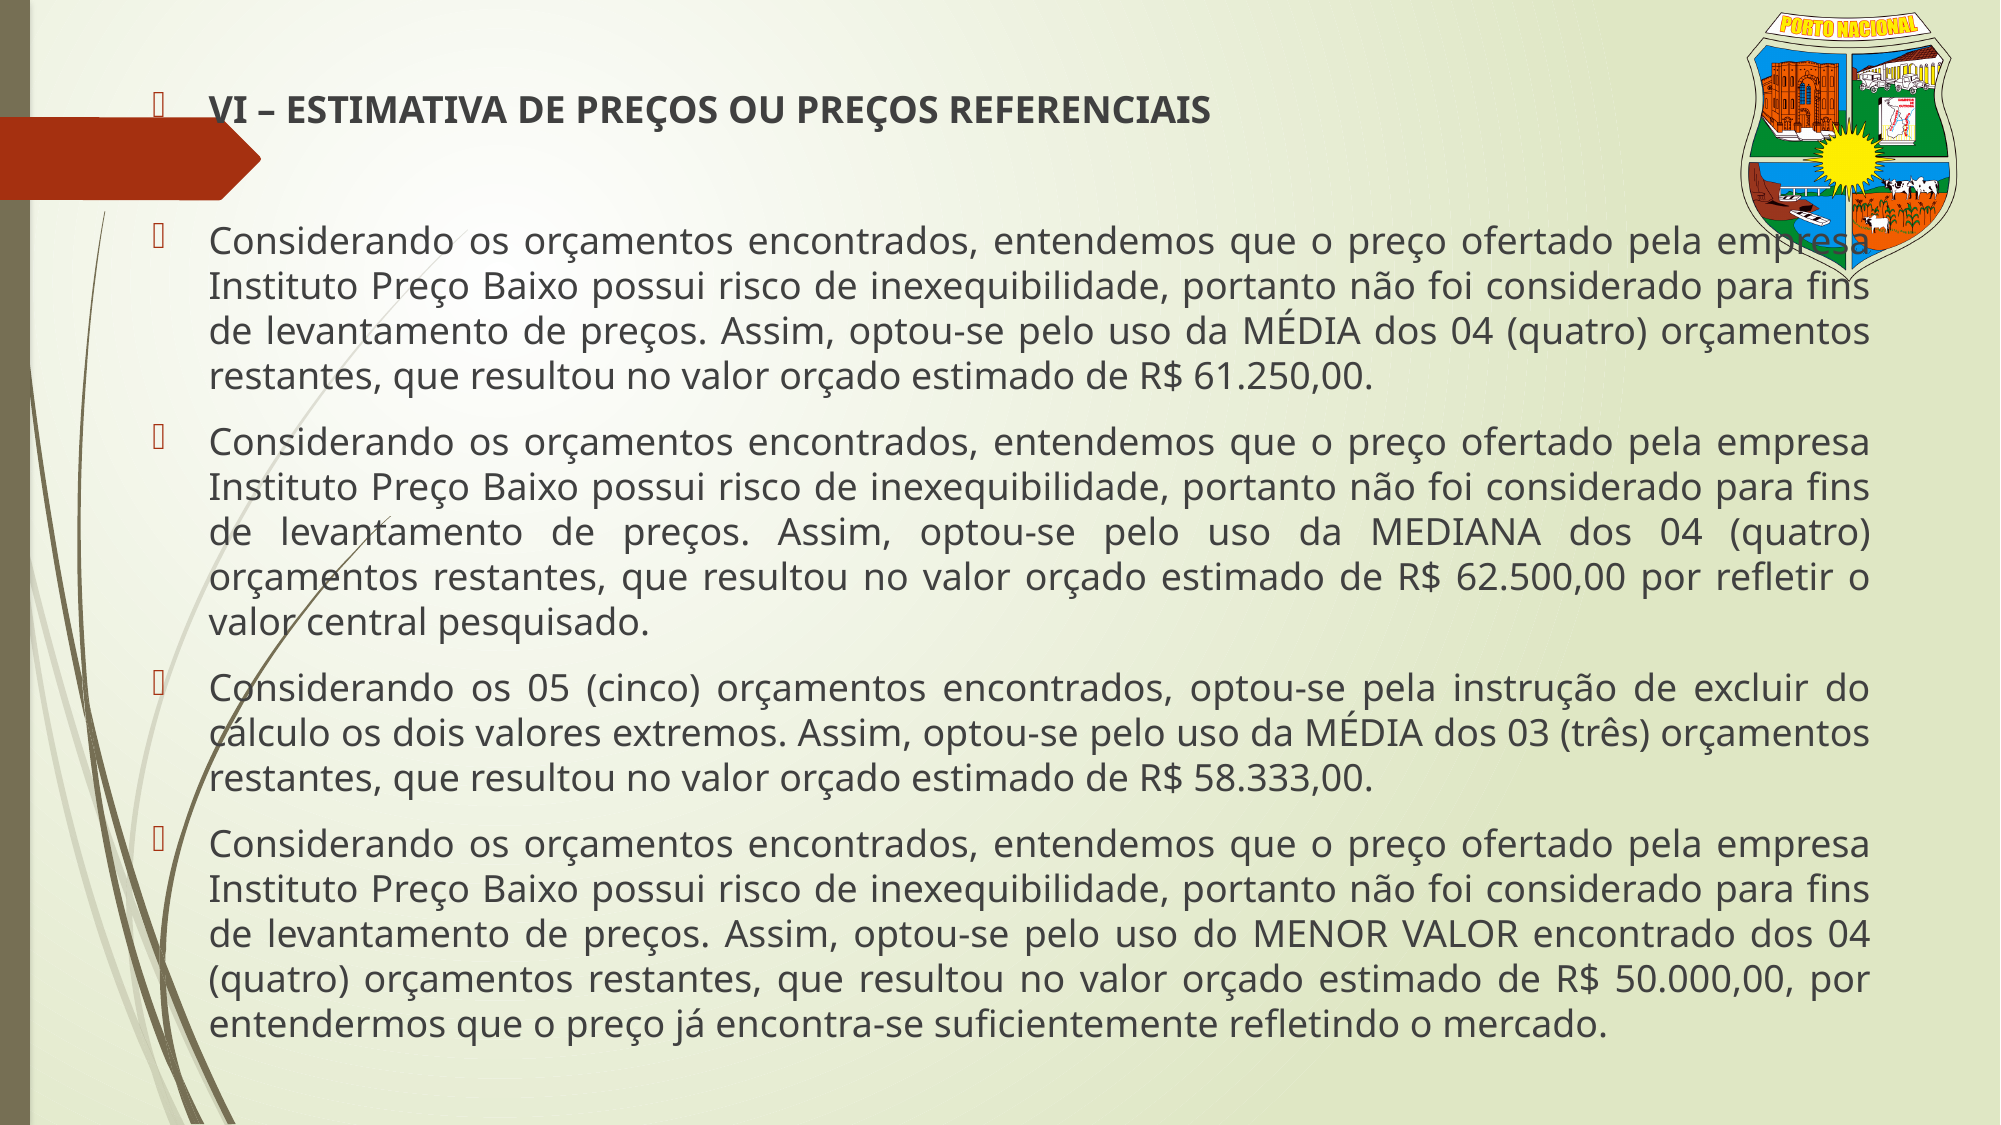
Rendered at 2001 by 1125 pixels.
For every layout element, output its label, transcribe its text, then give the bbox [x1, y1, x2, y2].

list VI – ESTIMATIVA DE PREÇOS OU PREÇOS REFERENCIAIS Considerando os orçamentos encontrados, entendemos que o preço ofertado pela empresa Instituto Preço Baixo possui risco de inexequibilidade, portanto não foi considerado para fins de levantamento de preços. Assim, optou-se pelo uso da MÉDIA dos 04 (quatro) orçamentos restantes, que resultou no valor orçado estimado de R$ 61.250,00. Considerando os orçamentos encontrados, entendemos que o preço ofertado pela empresa Instituto Preço Baixo possui risco de inexequibilidade, portanto não foi considerado para fins de levantamento de preços. Assim, optou-se pelo uso da MEDIANA dos 04 (quatro) orçamentos restantes, que resultou no valor orçado estimado de R$ 62.500,00 por refletir o valor central pesquisado. Considerando os 05 (cinco) orçamentos encontrados, optou-se pela instrução de excluir do cálculo os dois valores extremos. Assim, optou-se pelo uso da MÉDIA dos 03 (três) orçamentos restantes, que resultou no valor orçado estimado de R$ 58.333,00. Considerando os orçamentos encontrados, entendemos que o preço ofertado pela empresa Instituto Preço Baixo possui risco de inexequibilidade, portanto não foi considerado para fins de levantamento de preços. Assim, optou-se pelo uso do MENOR VALOR encontrado dos 04 (quatro) orçamentos restantes, que resultou no valor orçado estimado de R$ 50.000,00, por entendermos que o preço já encontra-se suficientemente refletindo o mercado. [137, 78, 1888, 1076]
picture [1740, 6, 1960, 282]
